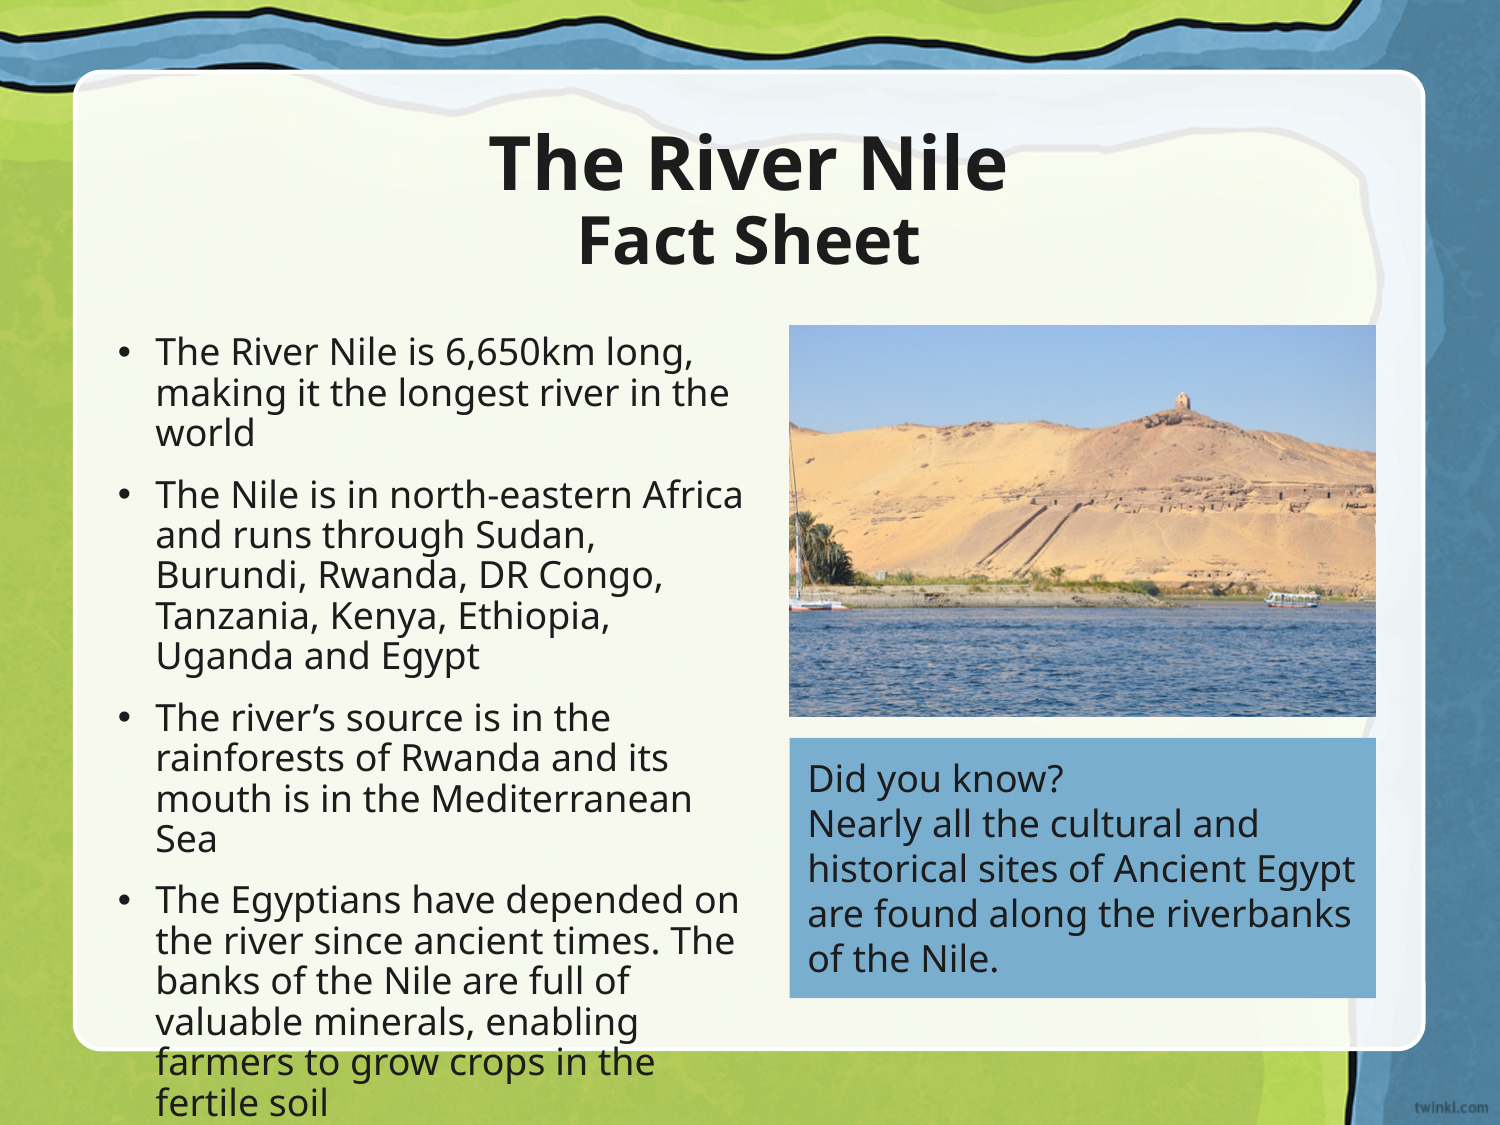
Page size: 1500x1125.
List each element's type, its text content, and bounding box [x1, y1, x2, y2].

text_box Did you know? Nearly all the cultural and historical sites of Ancient Egypt are found along the riverbanks of the Nile. [797, 737, 1376, 999]
text_box The River Nile is 6,650km long, making it the longest river in the world The Nile is in north-eastern Africa and runs through Sudan, Burundi, Rwanda, DR Congo, Tanzania, Kenya, Ethiopia, Uganda and Egypt The river’s source is in the rainforests of Rwanda and its mouth is in the Mediterranean Sea The Egyptians have depended on the river since ancient times. The banks of the Nile are full of valuable minerals, enabling farmers to grow crops in the fertile soil [88, 292, 797, 1035]
picture [0, 0, 1500, 1125]
title The River Nile Fact Sheet [75, 78, 1424, 326]
